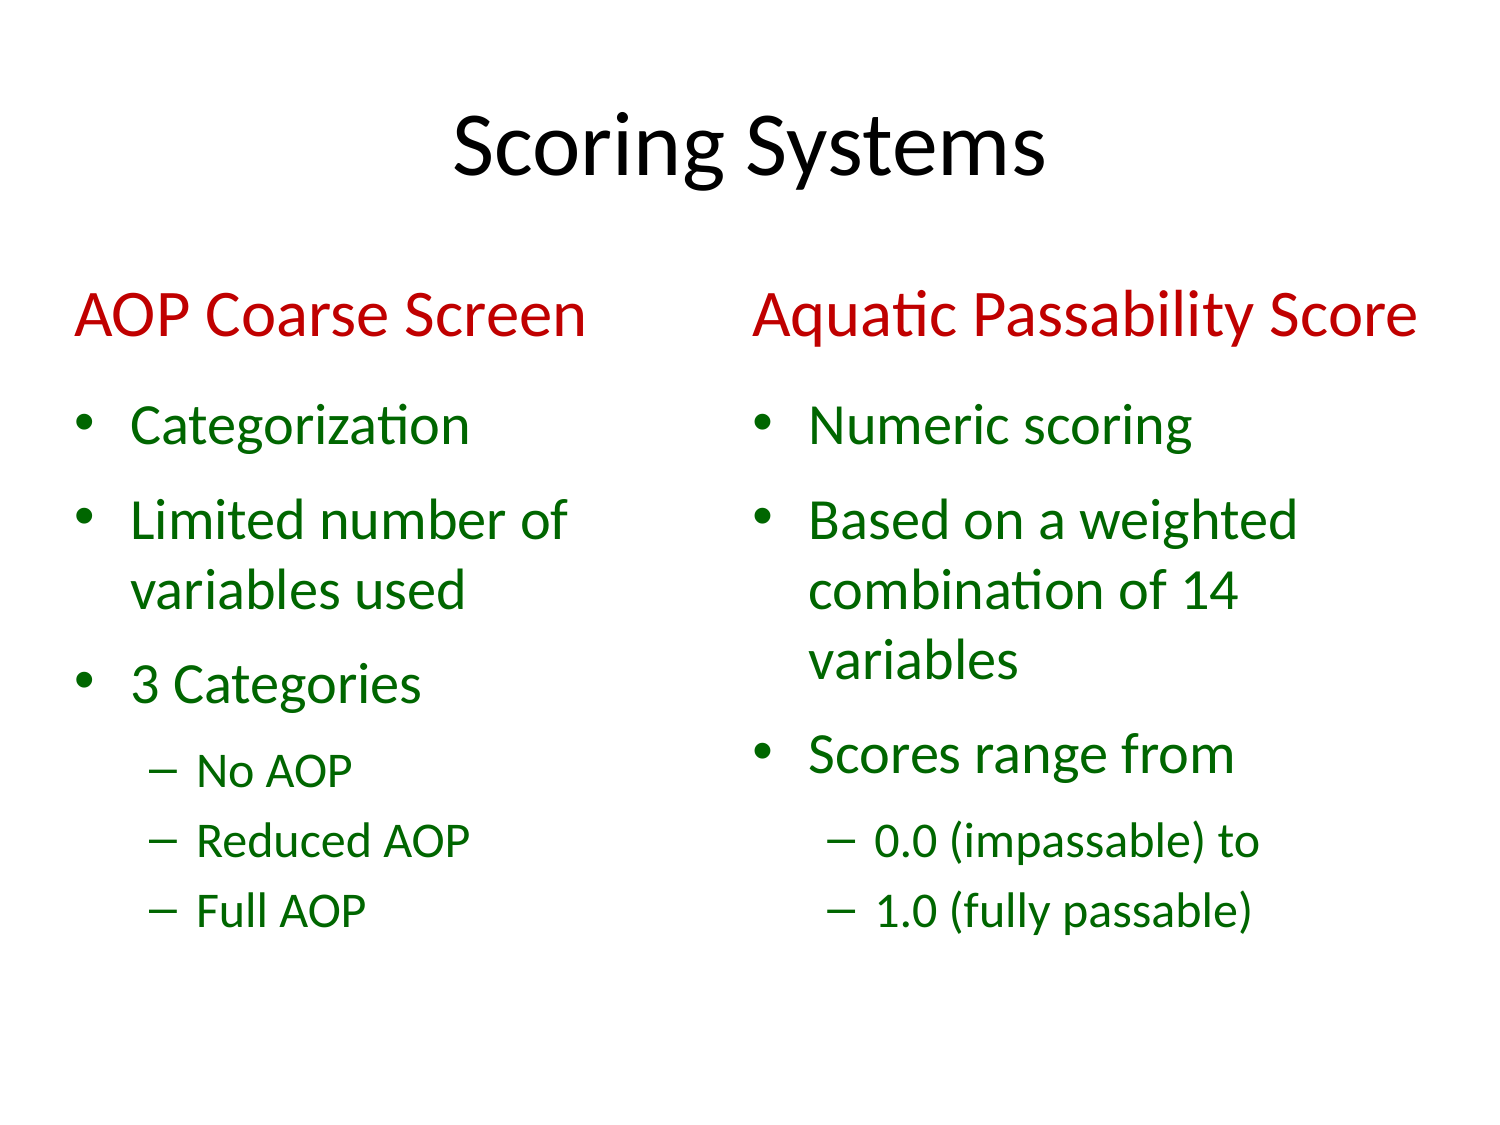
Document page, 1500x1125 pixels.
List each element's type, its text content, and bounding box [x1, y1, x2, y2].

list Aquatic Passability Score Numeric scoring Based on a weighted combination of 14 variables Scores range from 0.0 (impassable) to 1.0 (fully passable) [737, 262, 1459, 1005]
list AOP Coarse Screen Categorization Limited number of variables used 3 Categories No AOP Reduced AOP Full AOP [59, 262, 722, 1005]
title Scoring Systems [75, 45, 1425, 233]
